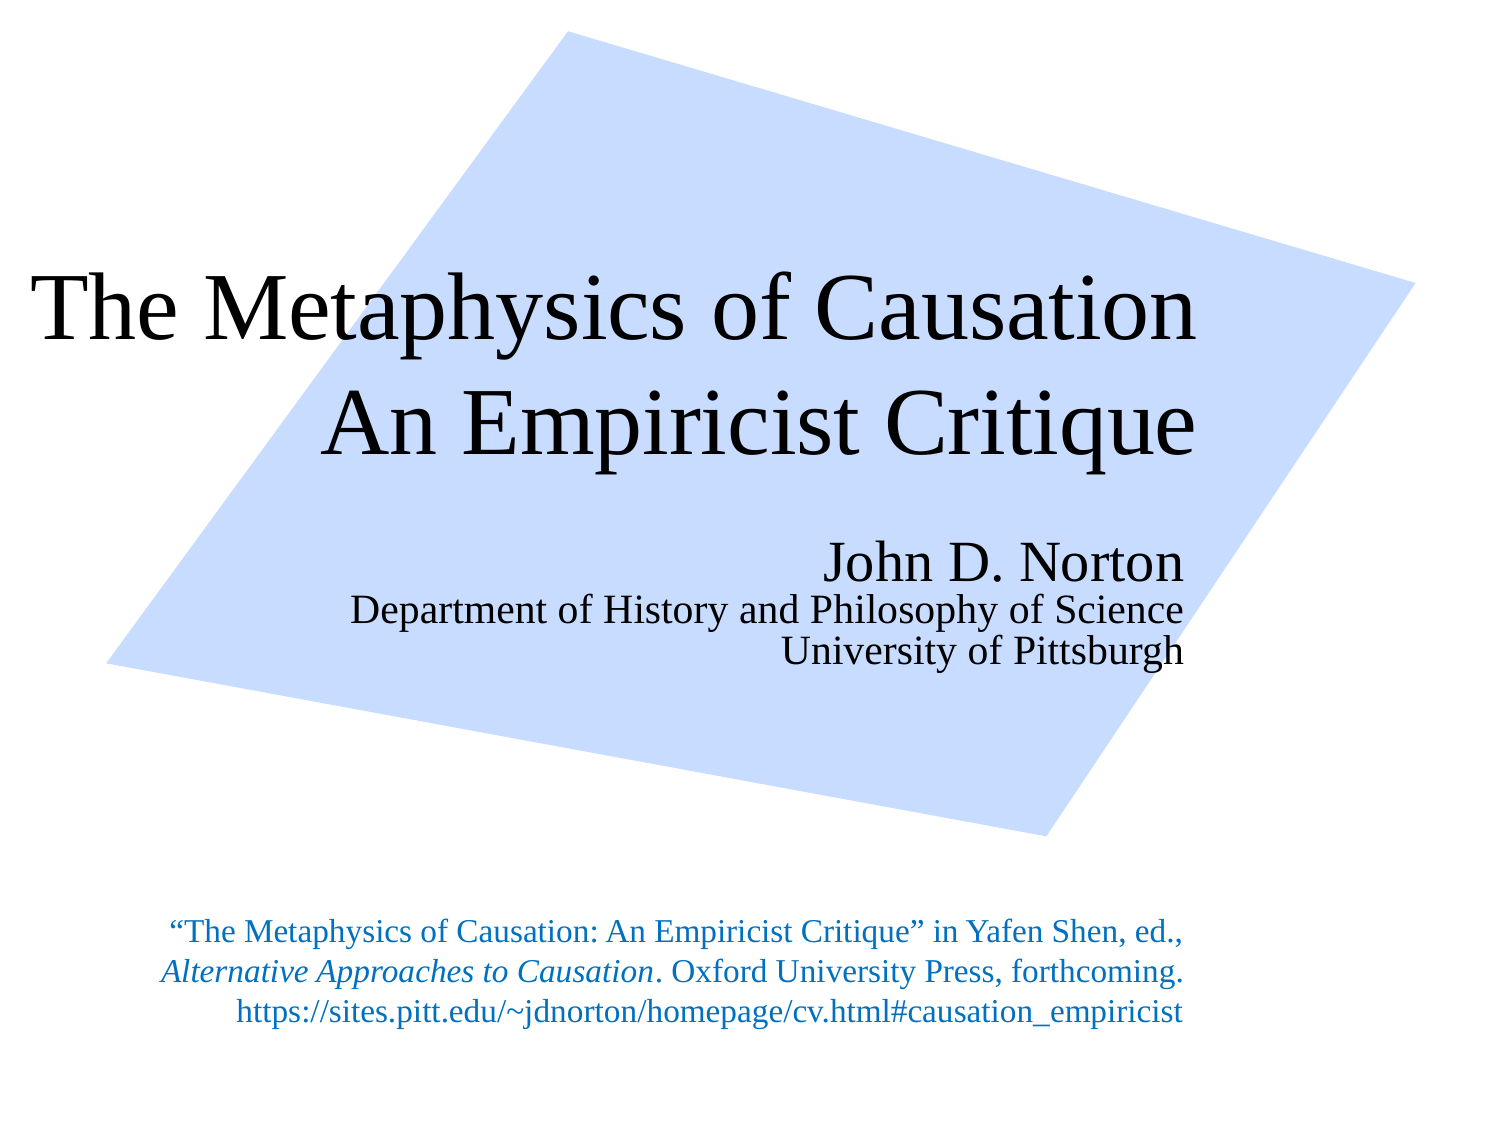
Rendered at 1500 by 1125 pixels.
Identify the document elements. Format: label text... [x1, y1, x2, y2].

text_box John D. Norton Department of History and Philosophy of Science University of Pittsburgh [261, 551, 1200, 705]
text_box “The Metaphysics of Causation: An Empiricist Critique” in Yafen Shen, ed., Alternative Approaches to Causation. Oxford University Press, forthcoming. https://sites.pitt.edu/~jdnorton/homepage/cv.html#causation_empiricist [141, 901, 1200, 1037]
text_box [106, 31, 1416, 692]
title The Metaphysics of Causation An Empiricist Critique [0, 233, 1214, 541]
text_box [332, 705, 1134, 837]
